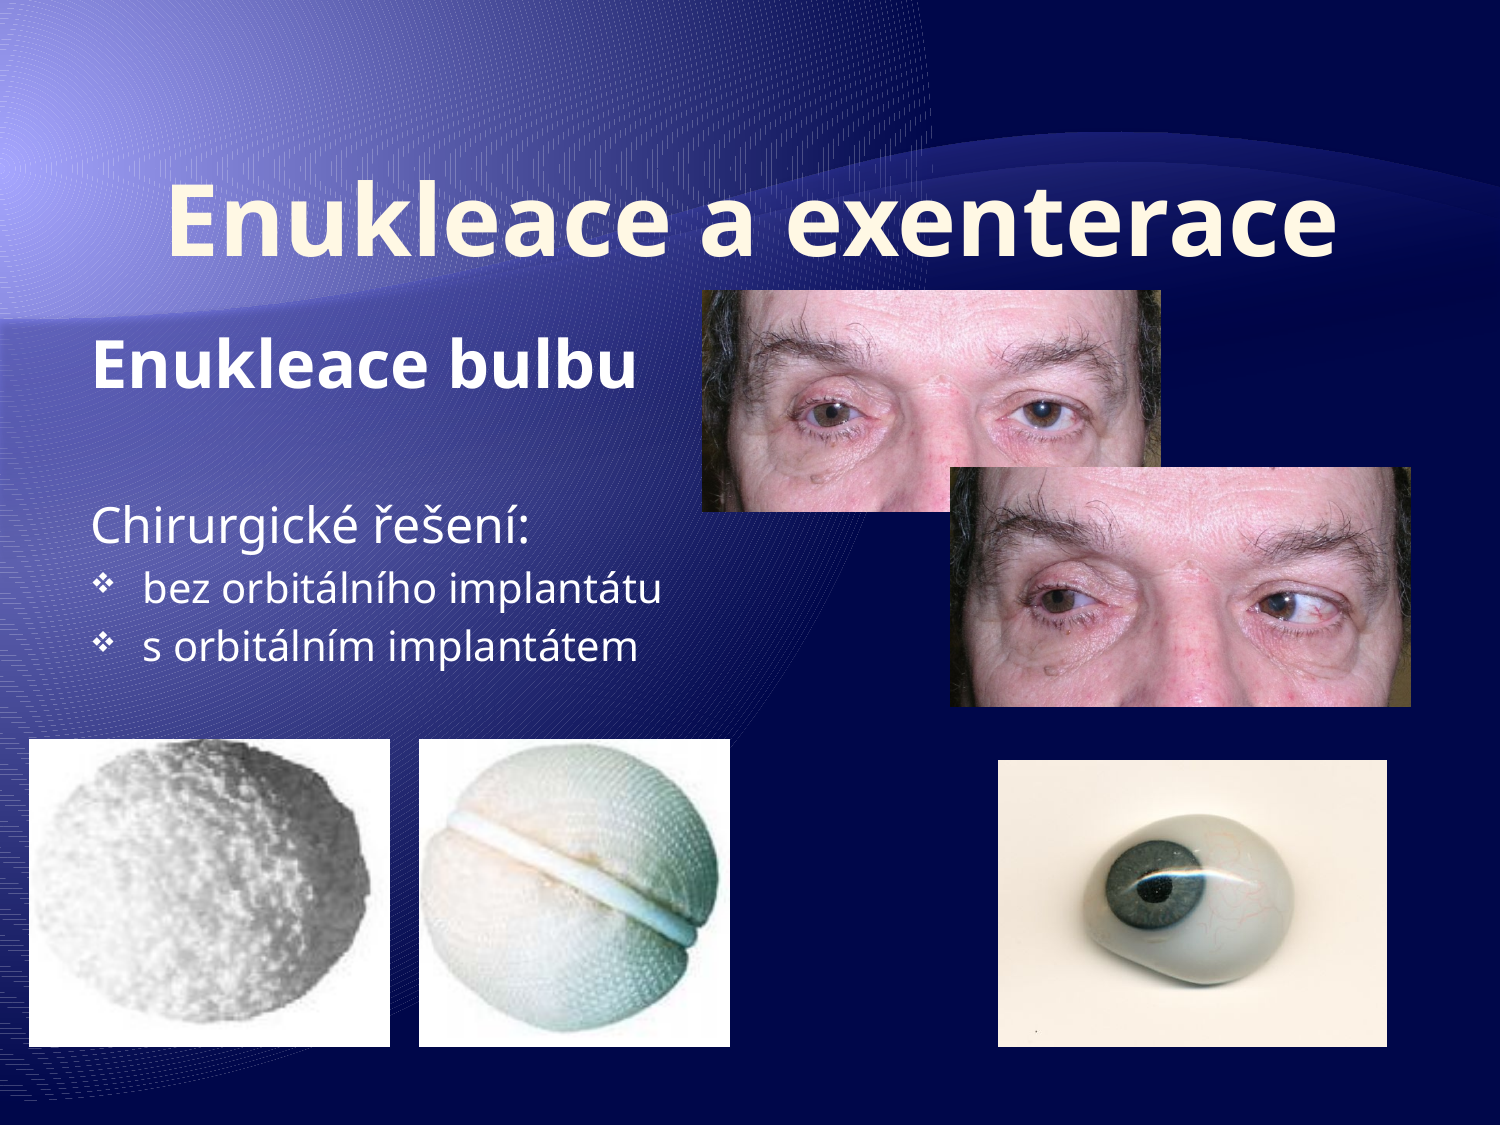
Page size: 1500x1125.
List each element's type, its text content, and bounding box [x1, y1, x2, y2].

title Enukleace a exenterace [76, 90, 1427, 278]
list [702, 290, 1161, 512]
picture [29, 739, 390, 1047]
picture [997, 760, 1388, 1047]
picture [418, 739, 730, 1047]
list Enukleace bulbu Chirurgické řešení: bez orbitálního implantátu s orbitálním implantátem [75, 314, 738, 1044]
picture [950, 467, 1411, 707]
